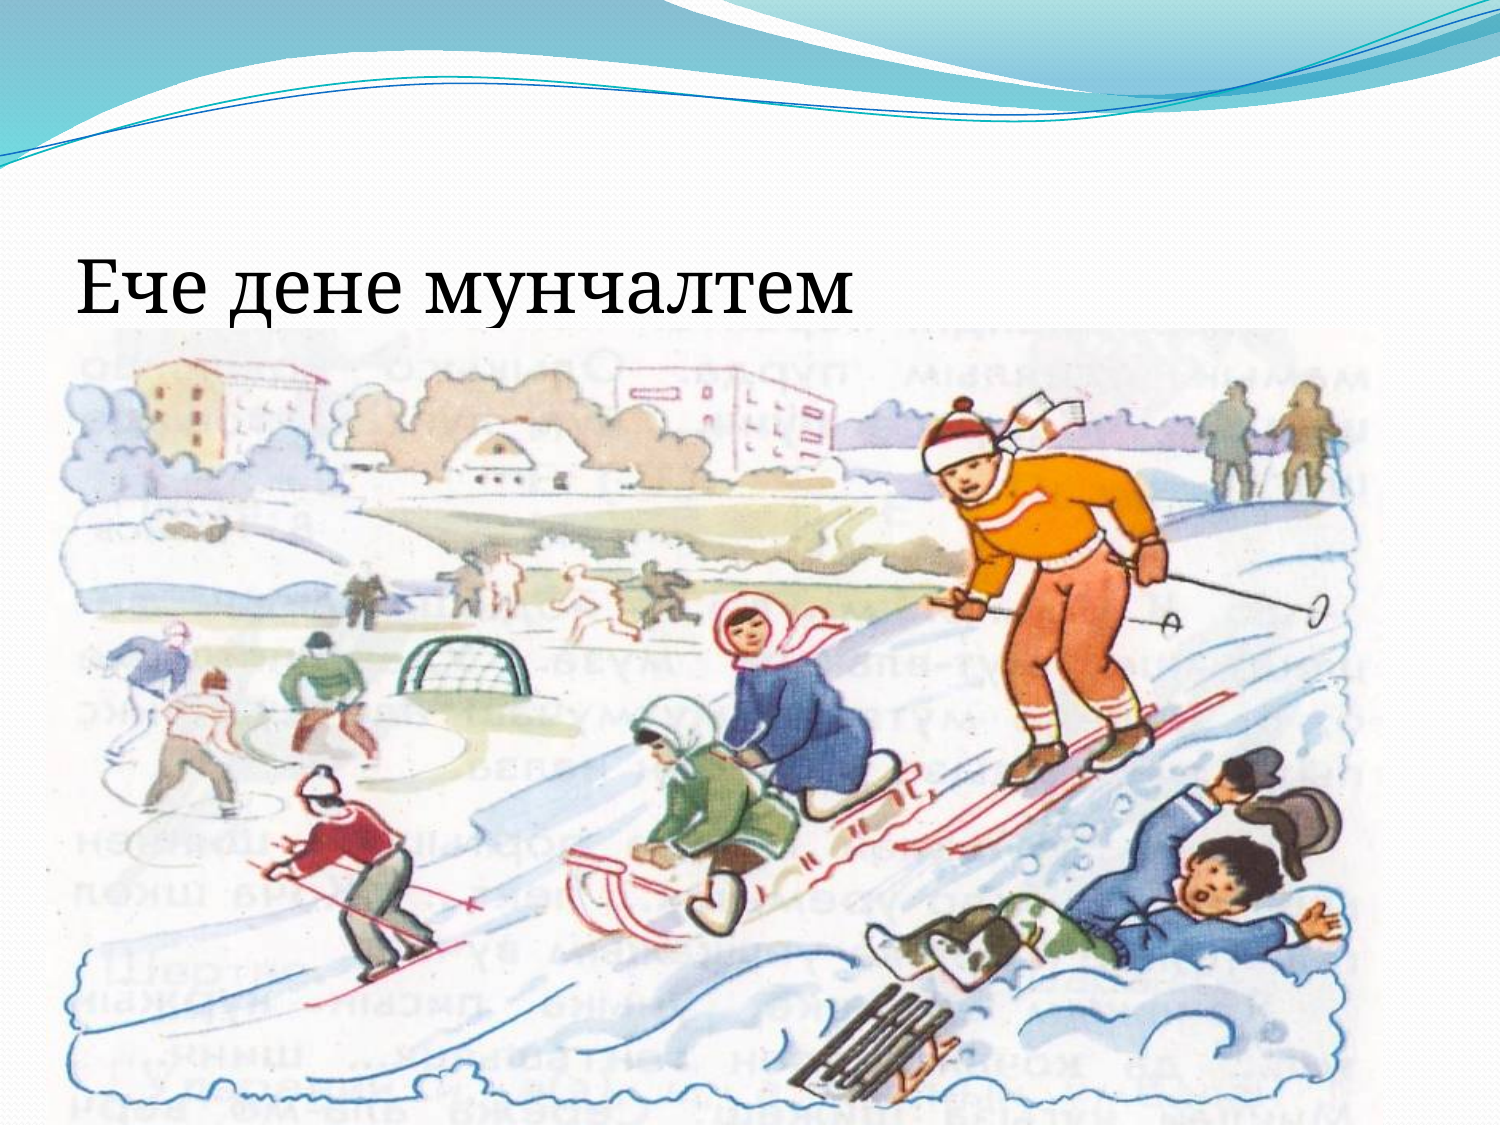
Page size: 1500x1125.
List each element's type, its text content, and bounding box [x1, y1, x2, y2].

title Ече дене мунчалтем [75, 115, 1438, 329]
picture [46, 327, 1383, 1125]
